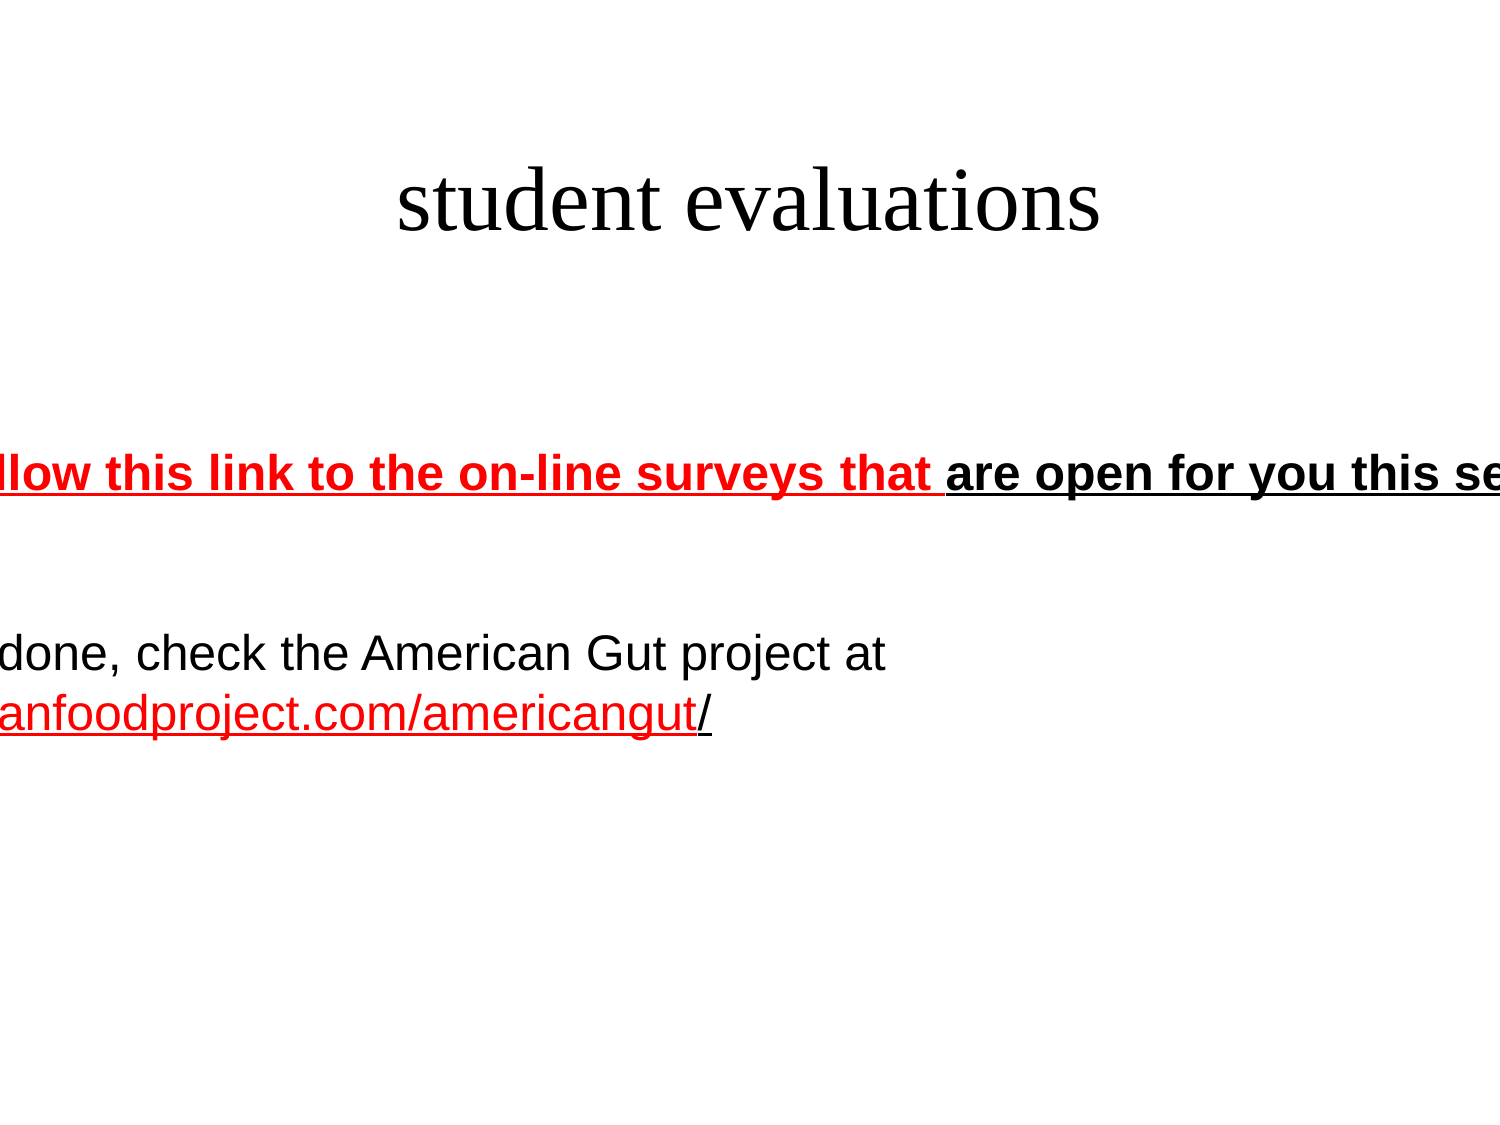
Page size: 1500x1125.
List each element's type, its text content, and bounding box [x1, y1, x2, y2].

title student evaluations [112, 99, 1388, 288]
text_box Please follow this link to the on-line surveys that are open for you this semester. If you are done, check the American Gut project at http://humanfoodproject.com/americangut/ [0, 372, 1500, 748]
